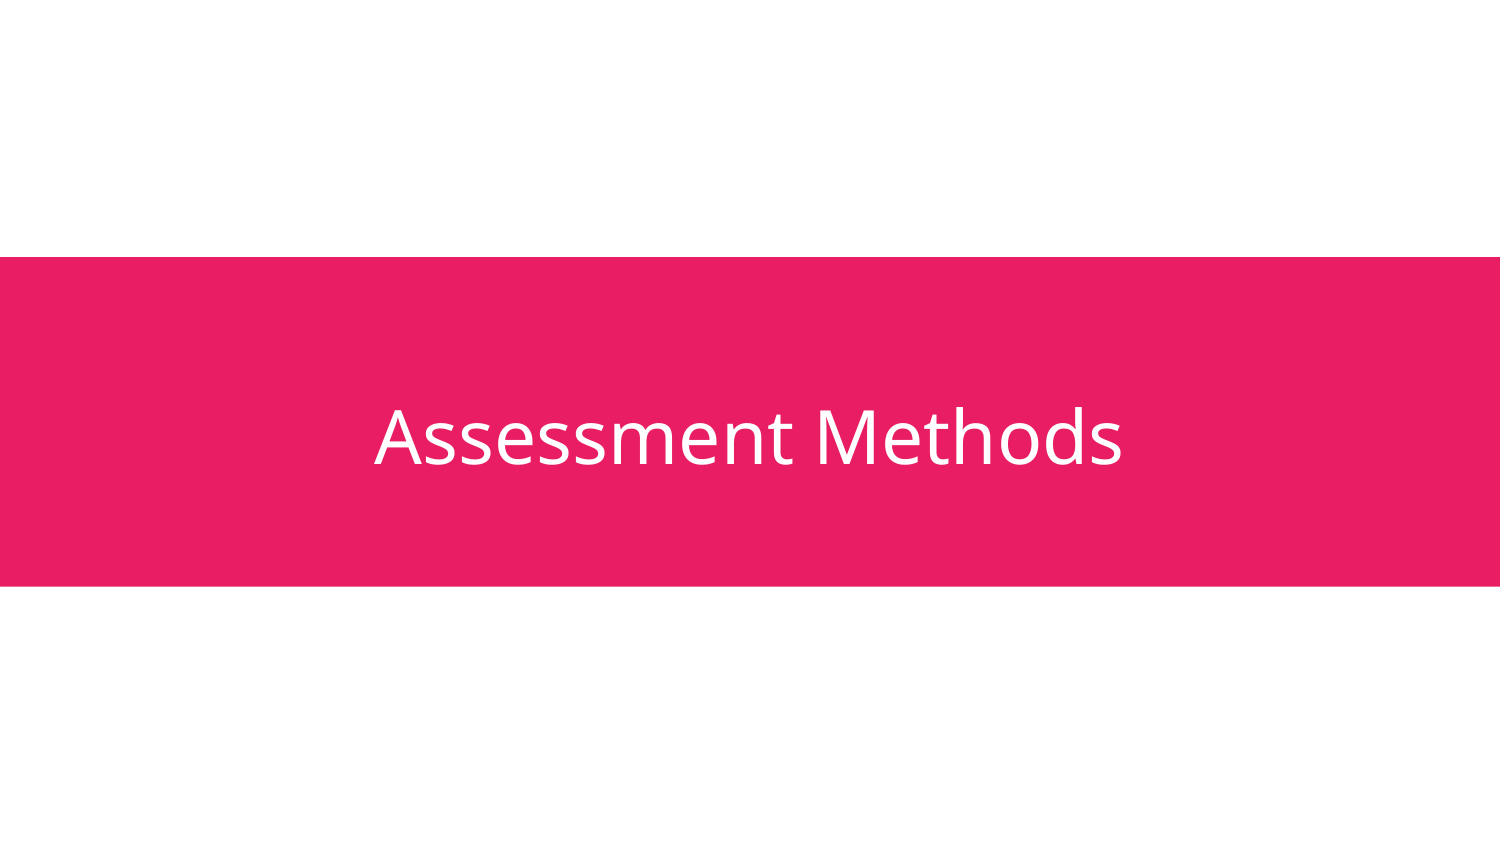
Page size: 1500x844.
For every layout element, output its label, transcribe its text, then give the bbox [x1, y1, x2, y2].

title Assessment Methods [70, 309, 1430, 559]
